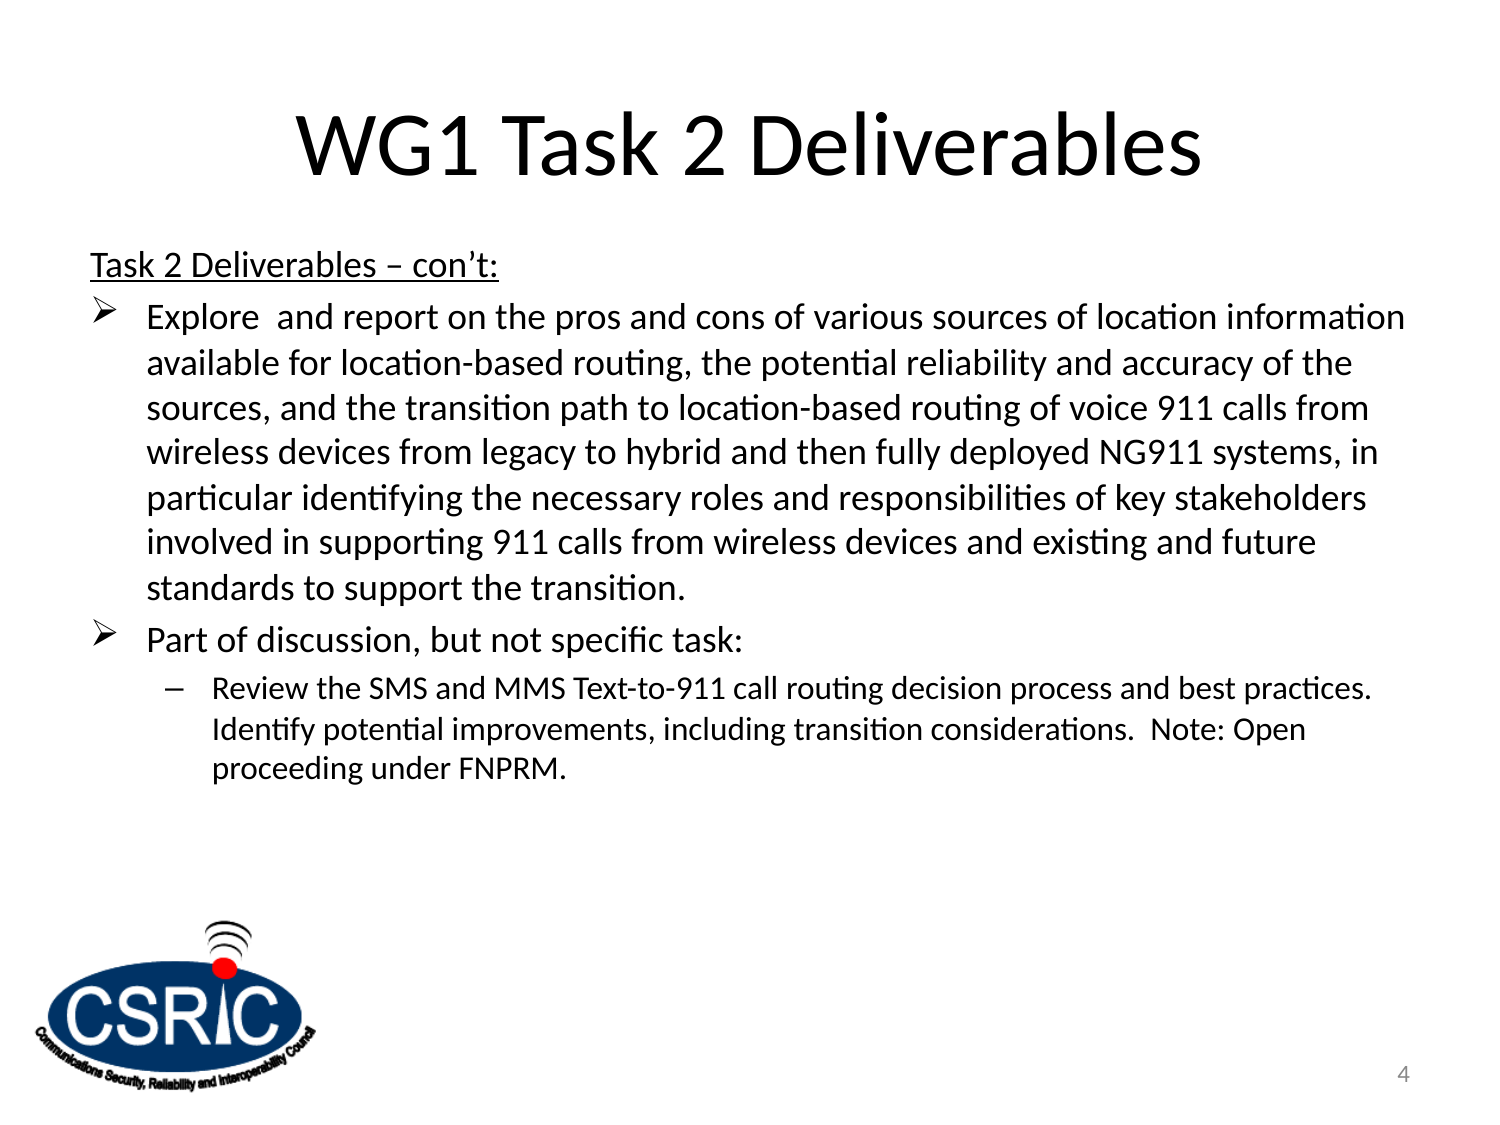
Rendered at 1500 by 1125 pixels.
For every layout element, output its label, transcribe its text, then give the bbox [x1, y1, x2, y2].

list Task 2 Deliverables – con’t: Explore and report on the pros and cons of various sources of location information available for location-based routing, the potential reliability and accuracy of the sources, and the transition path to location-based routing of voice 911 calls from wireless devices from legacy to hybrid and then fully deployed NG911 systems, in particular identifying the necessary roles and responsibilities of key stakeholders involved in supporting 911 calls from wireless devices and existing and future standards to support the transition. Part of discussion, but not specific task: Review the SMS and MMS Text-to-911 call routing decision process and best practices. Identify potential improvements, including transition considerations. Note: Open proceeding under FNPRM. [75, 232, 1425, 1043]
title WG1 Task 2 Deliverables [75, 45, 1425, 232]
slide_number 4 [1074, 1042, 1425, 1103]
picture [29, 916, 323, 1096]
